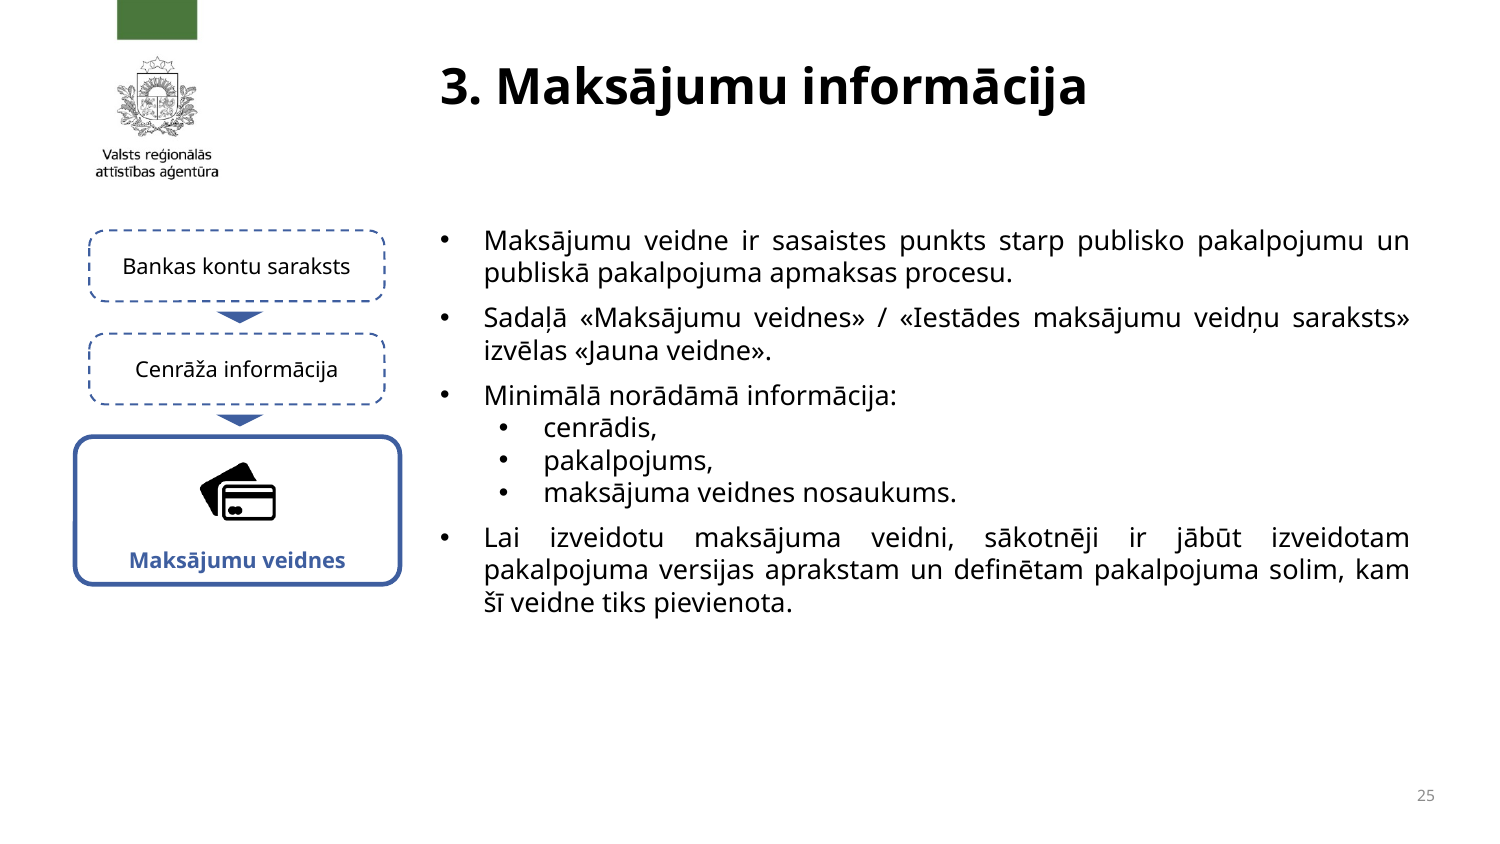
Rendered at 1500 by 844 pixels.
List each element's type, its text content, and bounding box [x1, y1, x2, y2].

slide_number 25 [1400, 778, 1450, 816]
title 3. Maksājumu informācija [425, 46, 1425, 175]
list Maksājumu veidne ir sasaistes punkts starp publisko pakalpojumu un publiskā pakalpojuma apmaksas procesu. Sadaļā «Maksājumu veidnes» / «Iestādes maksājumu veidņu saraksts» izvēlas «Jauna veidne». Minimālā norādāmā informācija: cenrādis, pakalpojums, maksājuma veidnes nosaukums. Lai izveidotu maksājuma veidni, sākotnēji ir jābūt izveidotam pakalpojuma versijas aprakstam un definētam pakalpojuma solim, kam šī veidne tiks pievienota. [425, 215, 1425, 785]
picture [48, 0, 266, 241]
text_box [74, 230, 401, 585]
